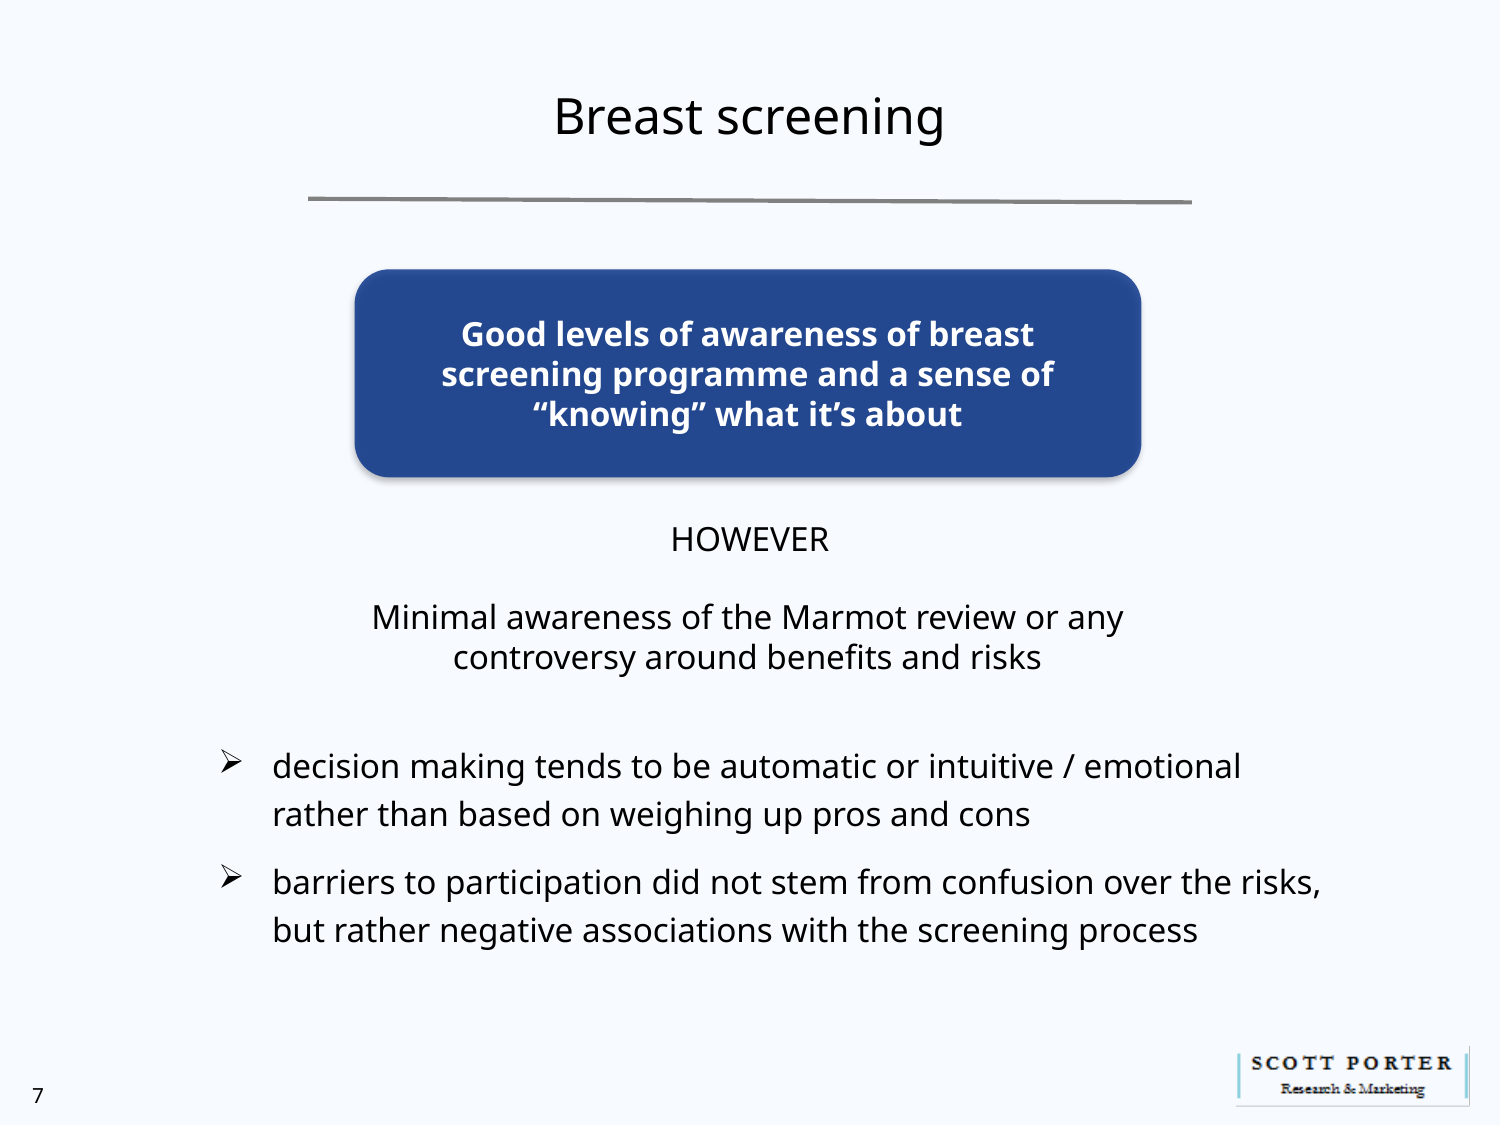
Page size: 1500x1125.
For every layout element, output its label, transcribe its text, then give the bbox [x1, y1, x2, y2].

text_box HOWEVER [588, 510, 911, 565]
text_box Minimal awareness of the Marmot review or any controversy around benefits and risks [354, 588, 1142, 684]
picture [1236, 1046, 1473, 1108]
list decision making tends to be automatic or intuitive / emotional rather than based on weighing up pros and cons barriers to participation did not stem from confusion over the risks, but rather negative associations with the screening process [203, 729, 1348, 989]
title Breast screening [103, 55, 1397, 181]
slide_number 7 [17, 1066, 355, 1125]
text_box Good levels of awareness of breast screening programme and a sense of “knowing” what it’s about [353, 268, 1143, 479]
